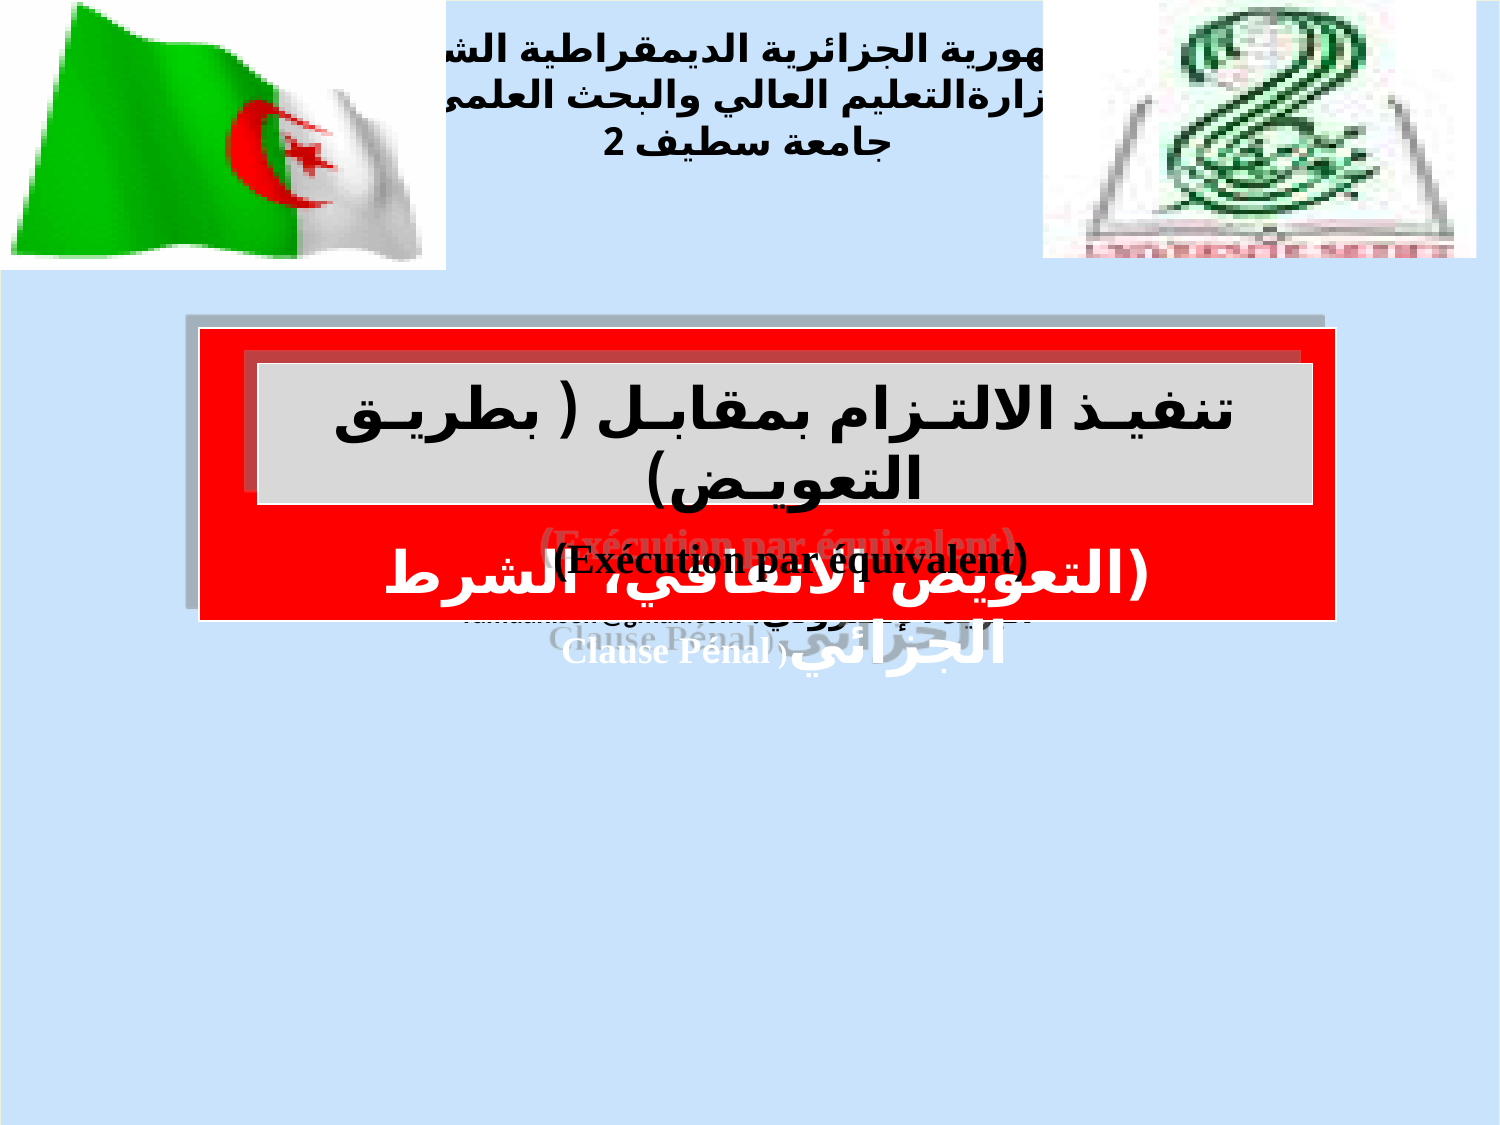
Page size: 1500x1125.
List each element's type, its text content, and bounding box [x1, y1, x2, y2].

text_box (التعويض الاتفاقي، الشرط الجزائي( Clause Pénal [199, 328, 1336, 622]
picture [0, 0, 446, 270]
picture [1042, 0, 1477, 258]
title الجمهورية الجزائرية الديمقراطية الشعبية وزارةالتعليم العالي والبحث العلمي جامعة سطيف 2 تقديـم : أ - رمضانـي مسيـكة كلية الحقوق والعلوم السياسية قسم الحقوق البريد الإلكتروني: ramdaniseff@gmail.com [0, 0, 1500, 1125]
text_box تنفيـذ الالتـزام بمقابـل ( بطريـق التعويـض) (Exécution par équivalent) [257, 363, 1313, 504]
